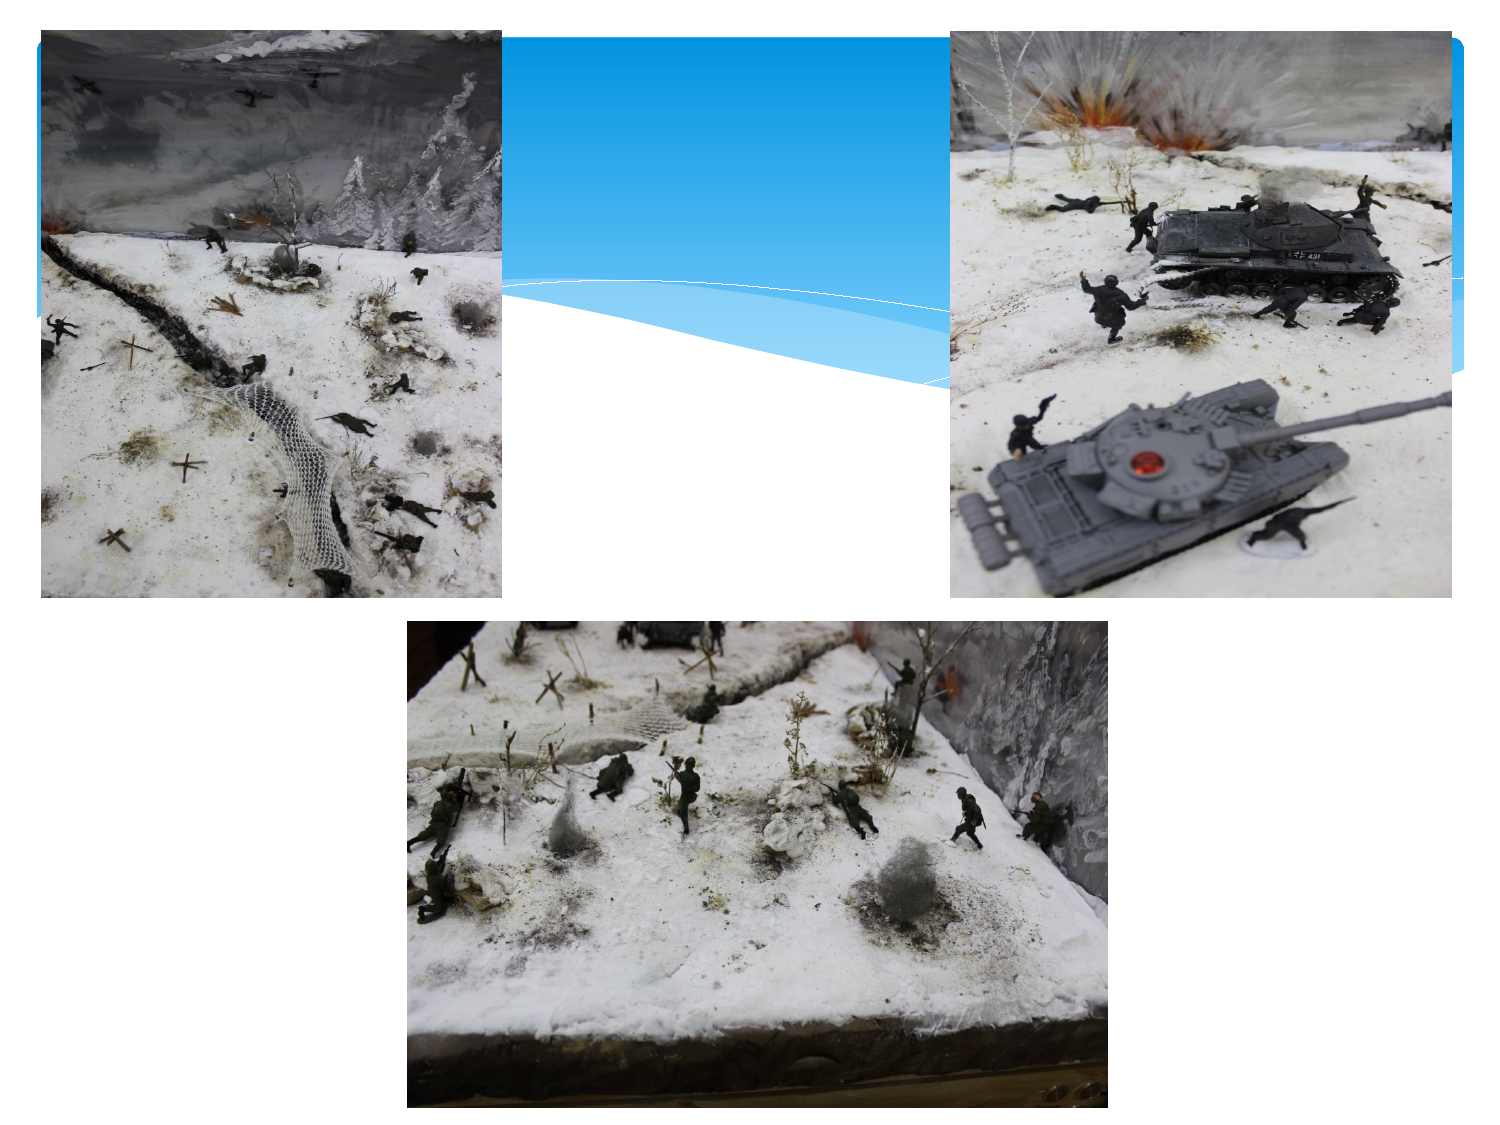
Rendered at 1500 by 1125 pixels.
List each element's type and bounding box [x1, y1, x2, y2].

picture [407, 621, 1108, 1109]
picture [41, 30, 503, 599]
picture [950, 30, 1452, 599]
